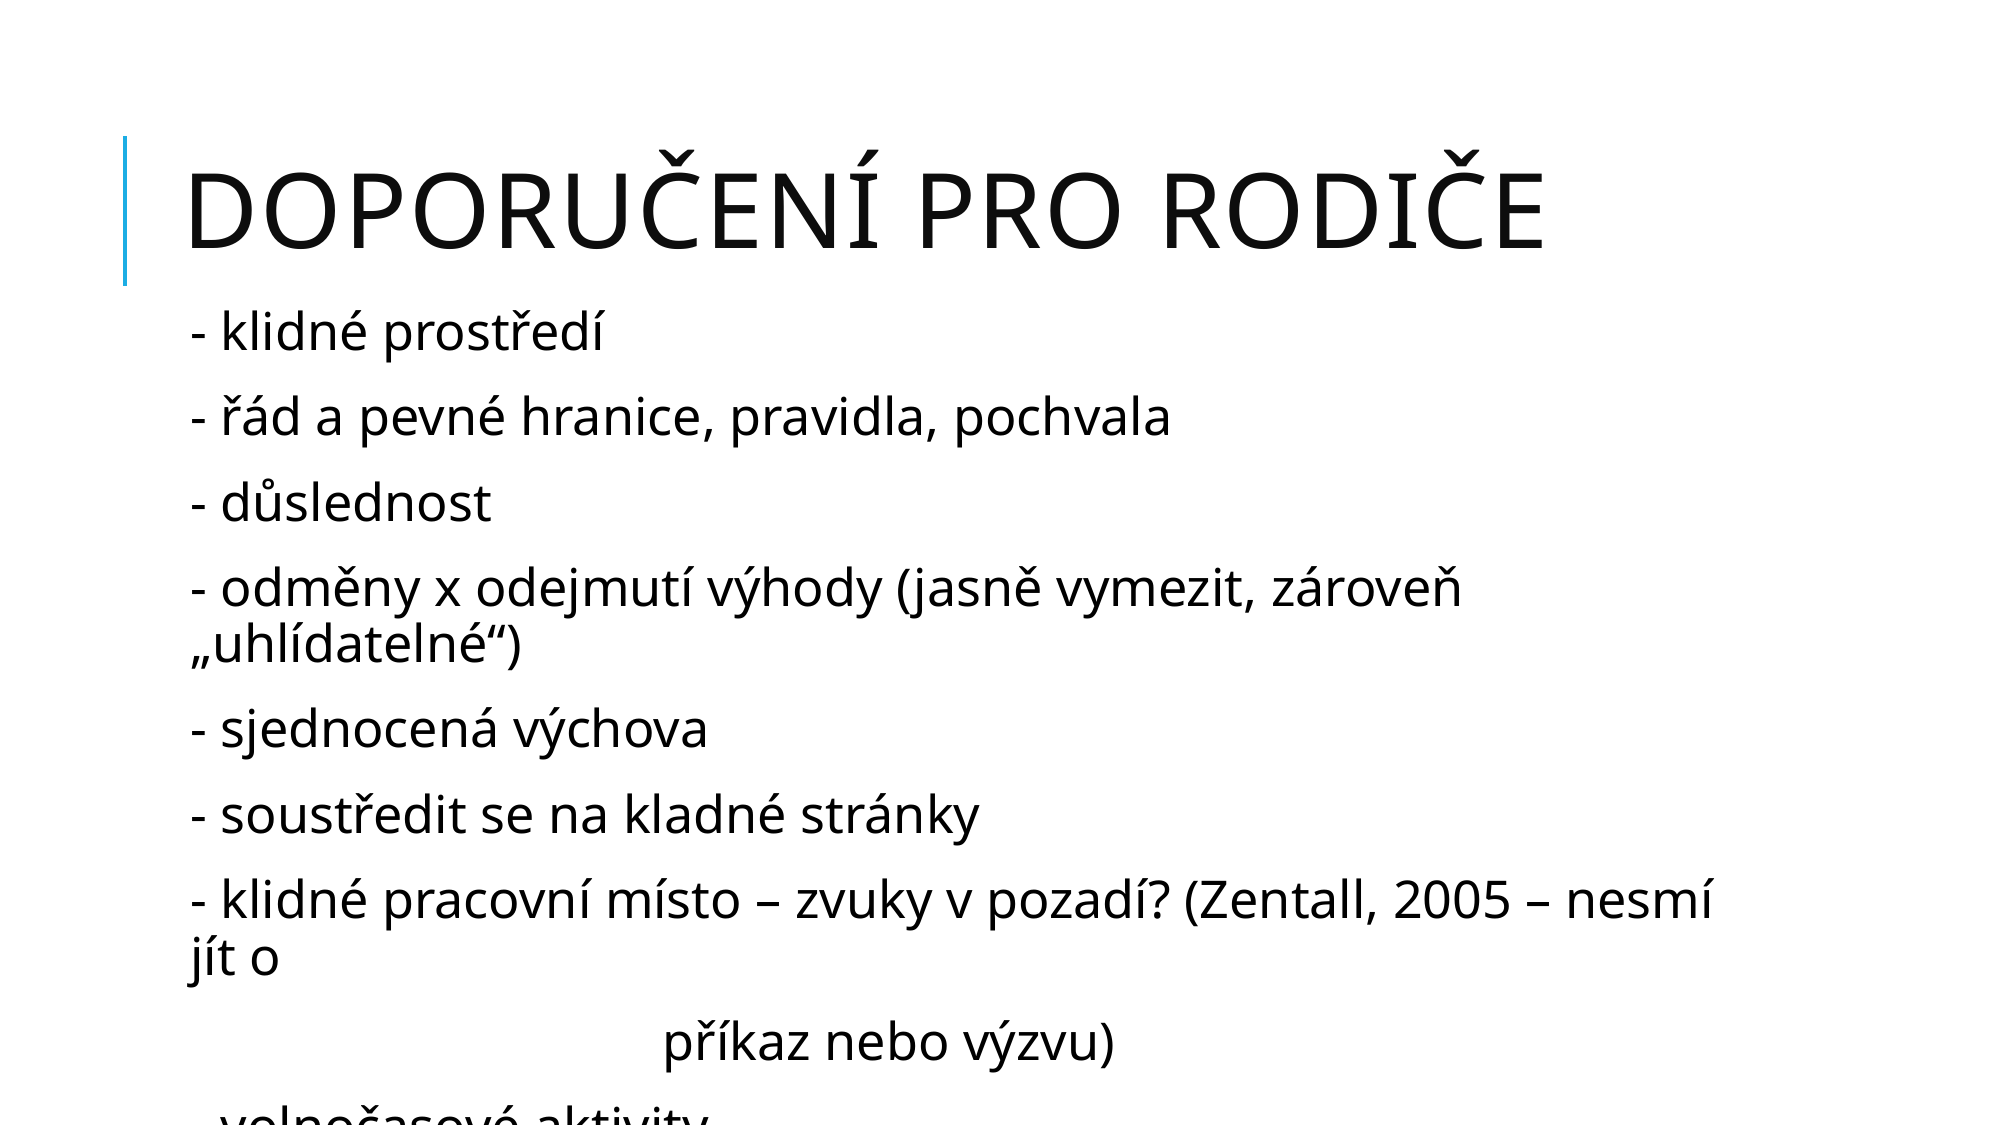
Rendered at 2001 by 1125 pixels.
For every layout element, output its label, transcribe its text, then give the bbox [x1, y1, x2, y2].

list - klidné prostředí - řád a pevné hranice, pravidla, pochvala - důslednost - odměny x odejmutí výhody (jasně vymezit, zároveň „uhlídatelné“) - sjednocená výchova - soustředit se na kladné stránky - klidné pracovní místo – zvuky v pozadí? (Zentall, 2005 – nesmí jít o příkaz nebo výzvu) - volnočasové aktivity [168, 297, 1763, 1035]
title Doporučení pro rodiče [168, 96, 1763, 297]
